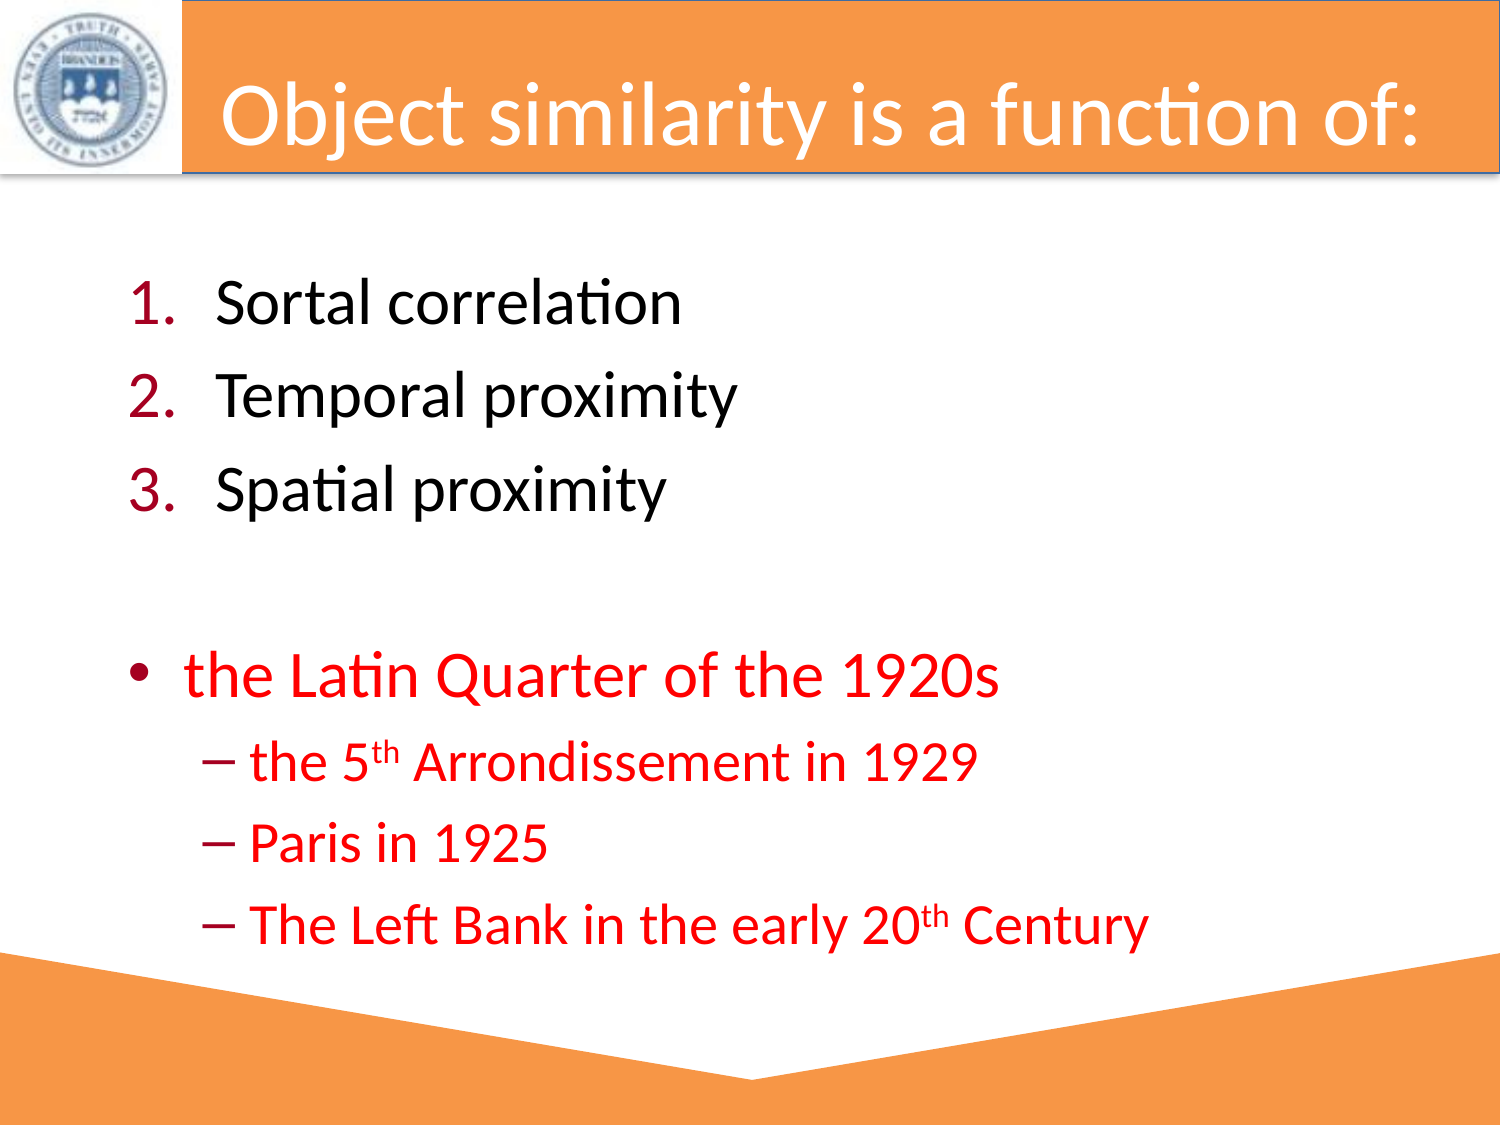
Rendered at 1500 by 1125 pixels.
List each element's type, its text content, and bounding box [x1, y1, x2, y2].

picture [0, 0, 182, 174]
title Object similarity is a function of: [147, 45, 1498, 174]
list Sortal correlation Temporal proximity Spatial proximity the Latin Quarter of the 1920s the 5th Arrondissement in 1929 Paris in 1925 The Left Bank in the early 20th Century [112, 249, 1450, 1038]
